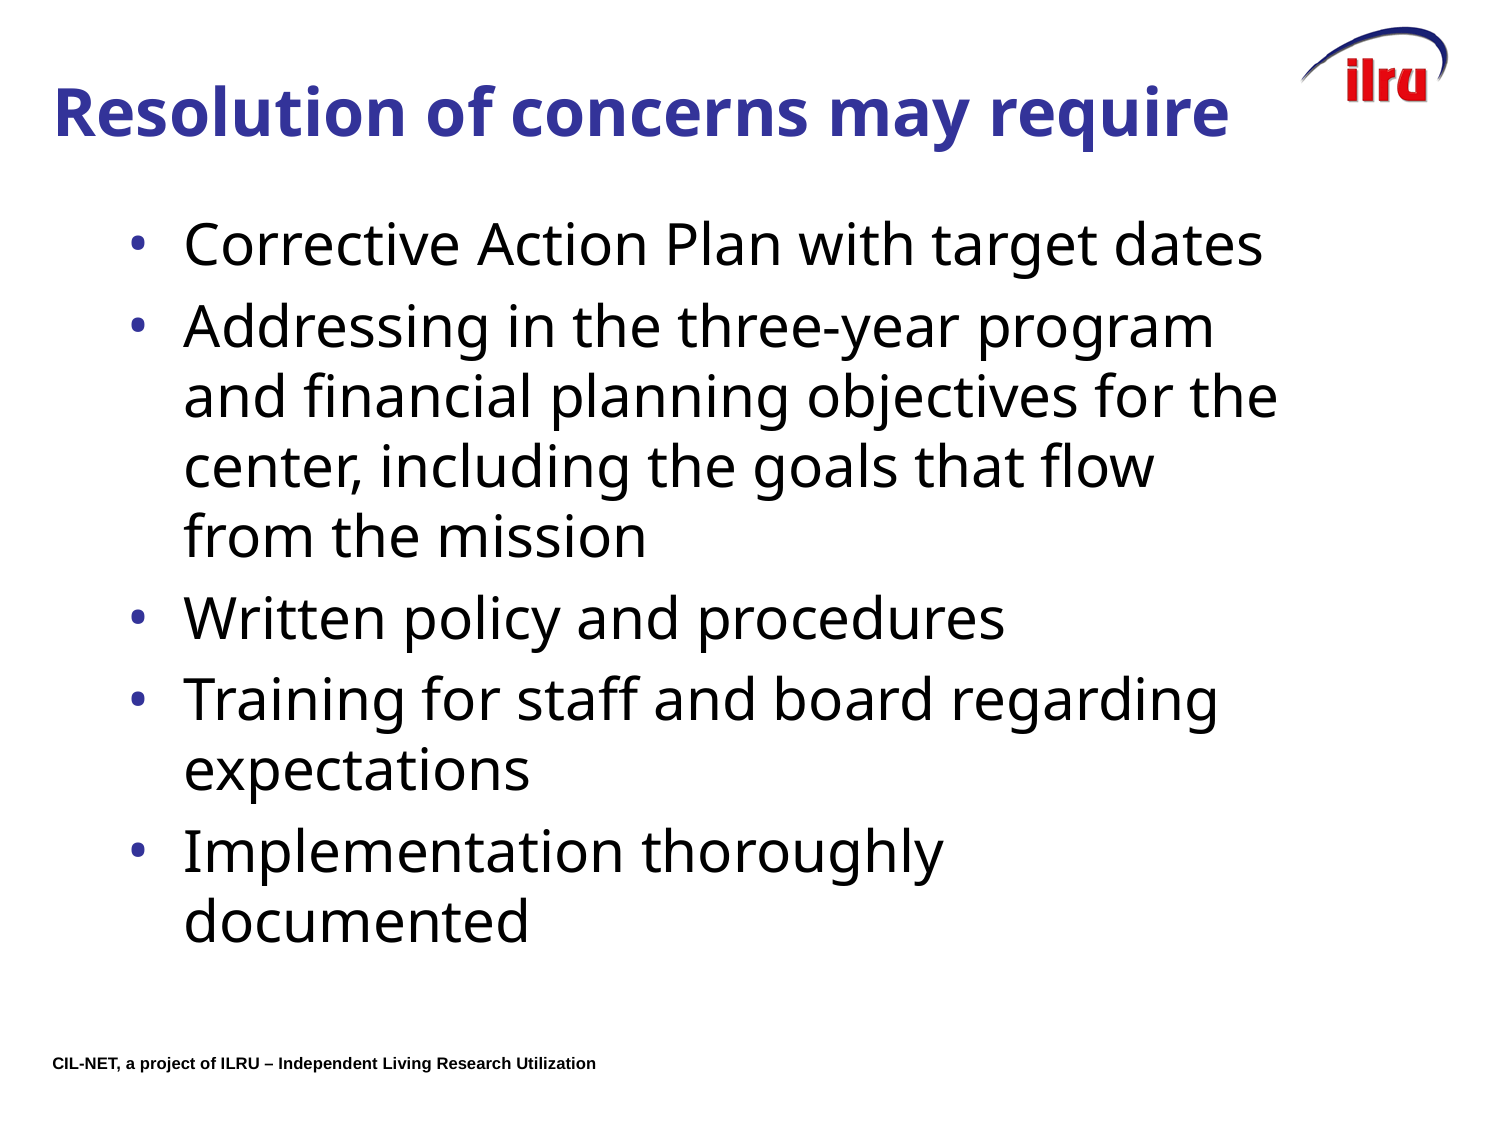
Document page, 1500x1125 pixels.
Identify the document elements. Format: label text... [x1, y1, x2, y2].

list Corrective Action Plan with target dates Addressing in the three-year program and financial planning objectives for the center, including the goals that flow from the mission Written policy and procedures Training for staff and board regarding expectations Implementation thoroughly documented [112, 200, 1313, 1025]
title Resolution of concerns may require [37, 44, 1426, 176]
picture [1299, 24, 1463, 103]
